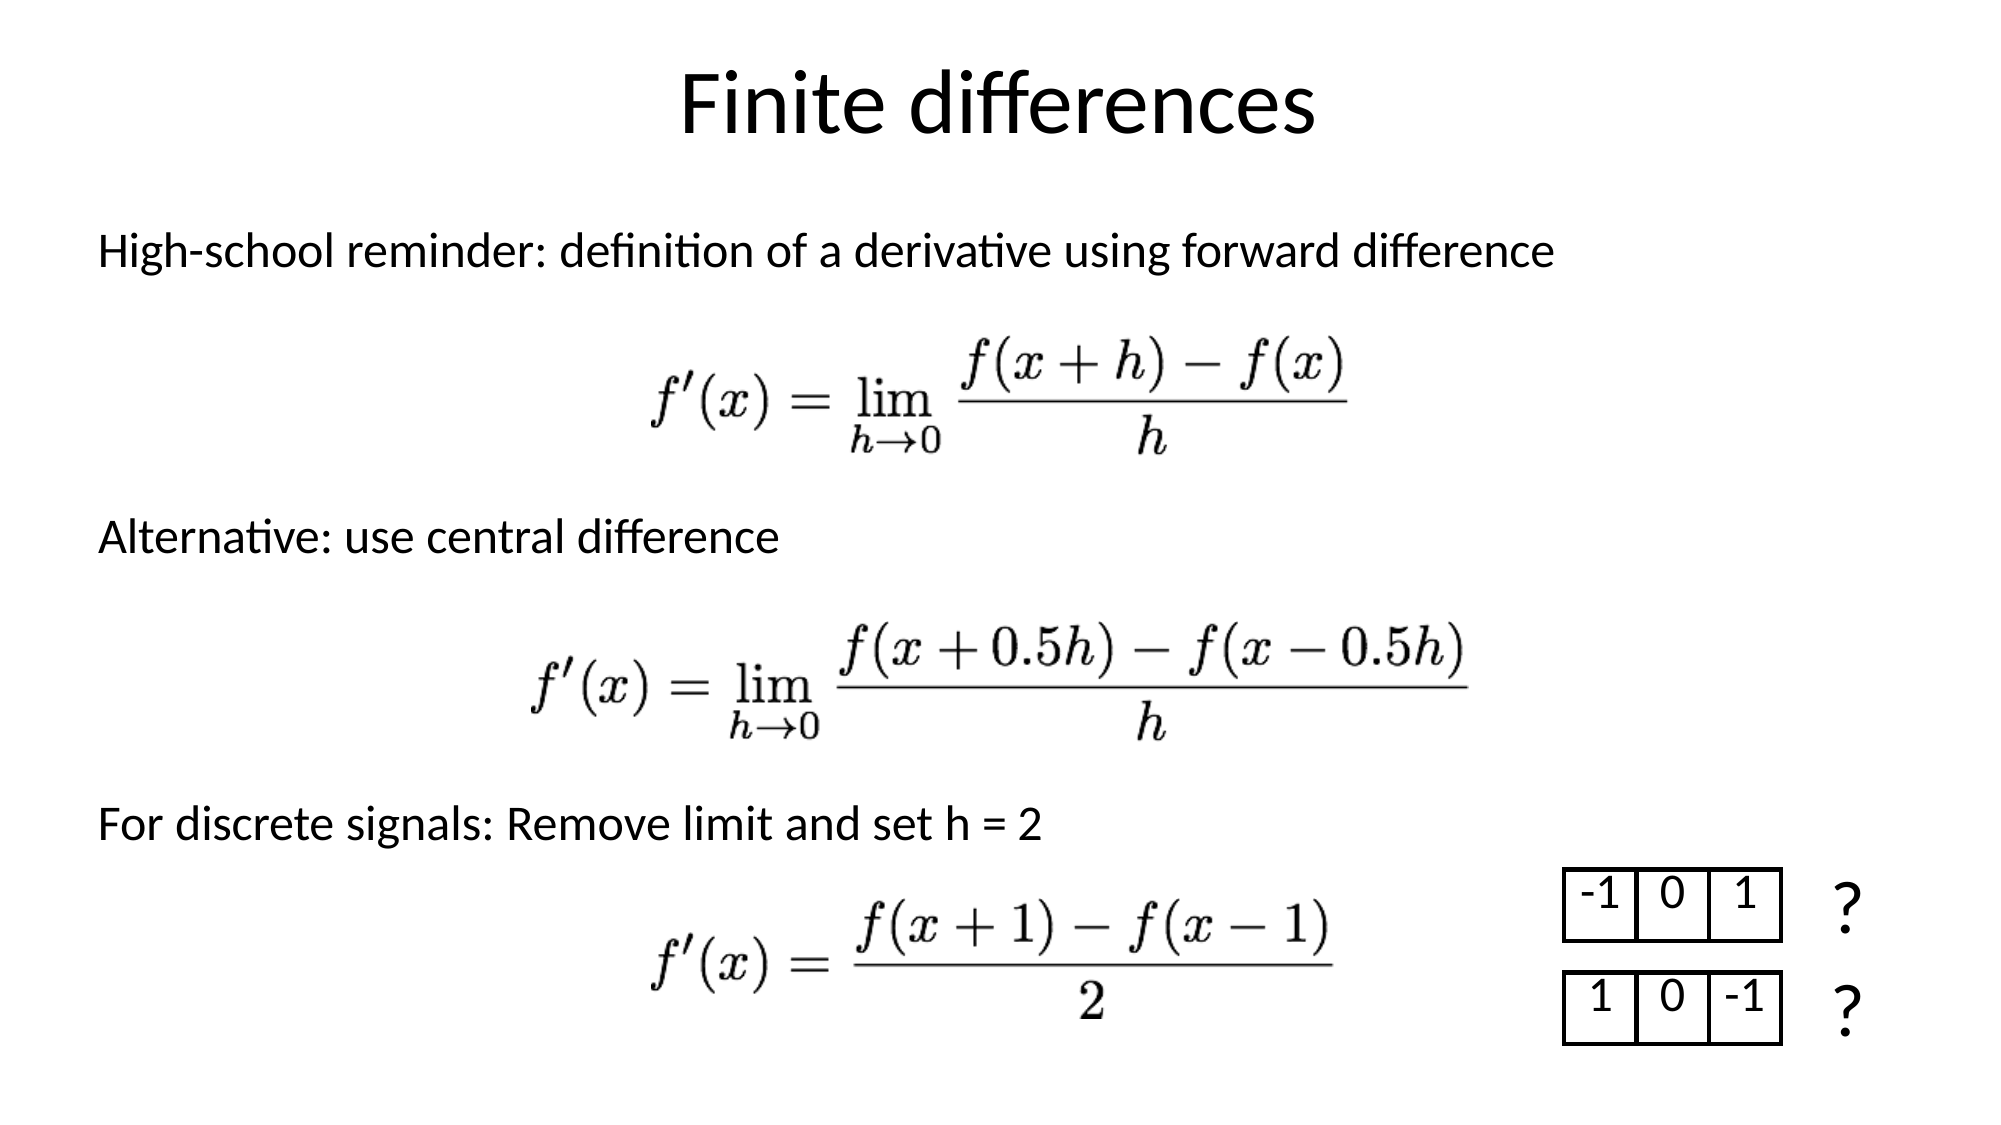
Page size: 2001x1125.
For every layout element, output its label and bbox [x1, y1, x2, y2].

picture [531, 621, 1469, 743]
table_header [1711, 872, 1779, 939]
text_box [95, 501, 789, 564]
text_box [95, 214, 1566, 277]
text_box [1828, 843, 1868, 1052]
table_header [1566, 975, 1634, 1042]
table_header [1566, 872, 1634, 939]
text_box [95, 787, 1047, 850]
table_header [1639, 975, 1707, 1042]
table_header [1639, 872, 1707, 939]
table_header [1711, 975, 1779, 1042]
title [677, 40, 1323, 214]
picture [651, 898, 1348, 1020]
picture [651, 334, 1349, 456]
